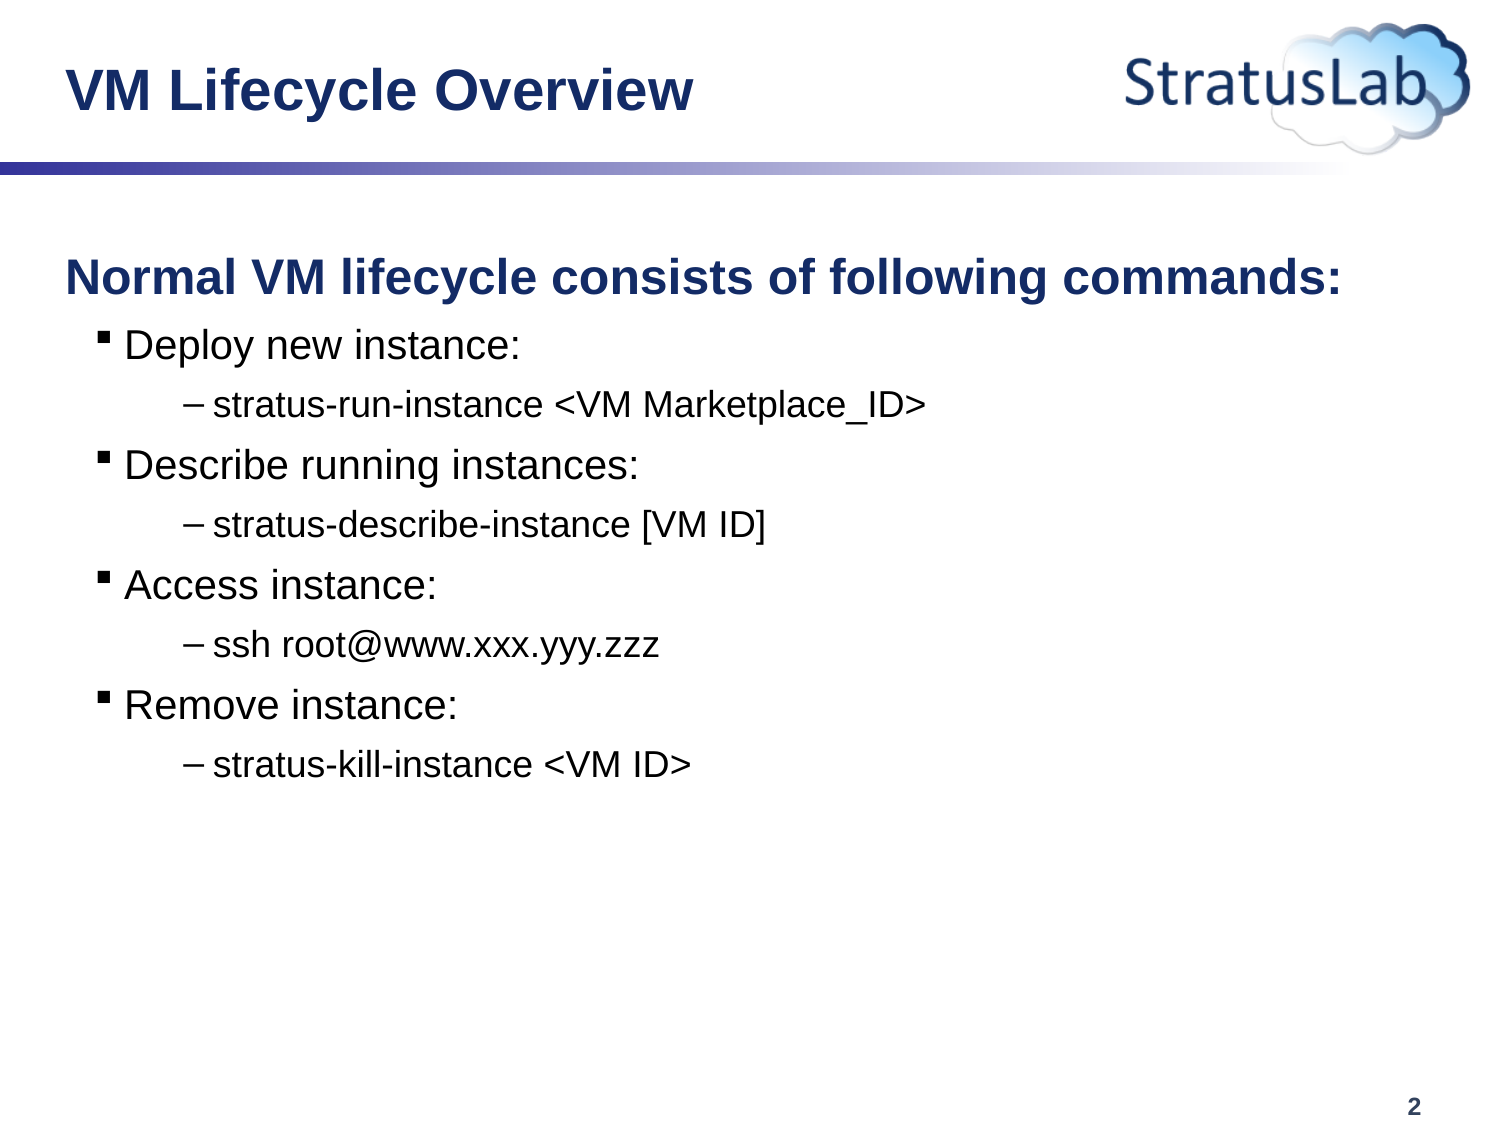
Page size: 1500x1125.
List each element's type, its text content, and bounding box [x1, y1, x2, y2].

picture [1113, 19, 1478, 162]
list Normal VM lifecycle consists of following commands: Deploy new instance: stratus-run-instance <VM Marketplace_ID> Describe running instances: stratus-describe-instance [VM ID] Access instance: ssh root@www.xxx.yyy.zzz Remove instance: stratus-kill-instance <VM ID> [49, 237, 1476, 1076]
title VM Lifecycle Overview [49, 12, 1113, 163]
